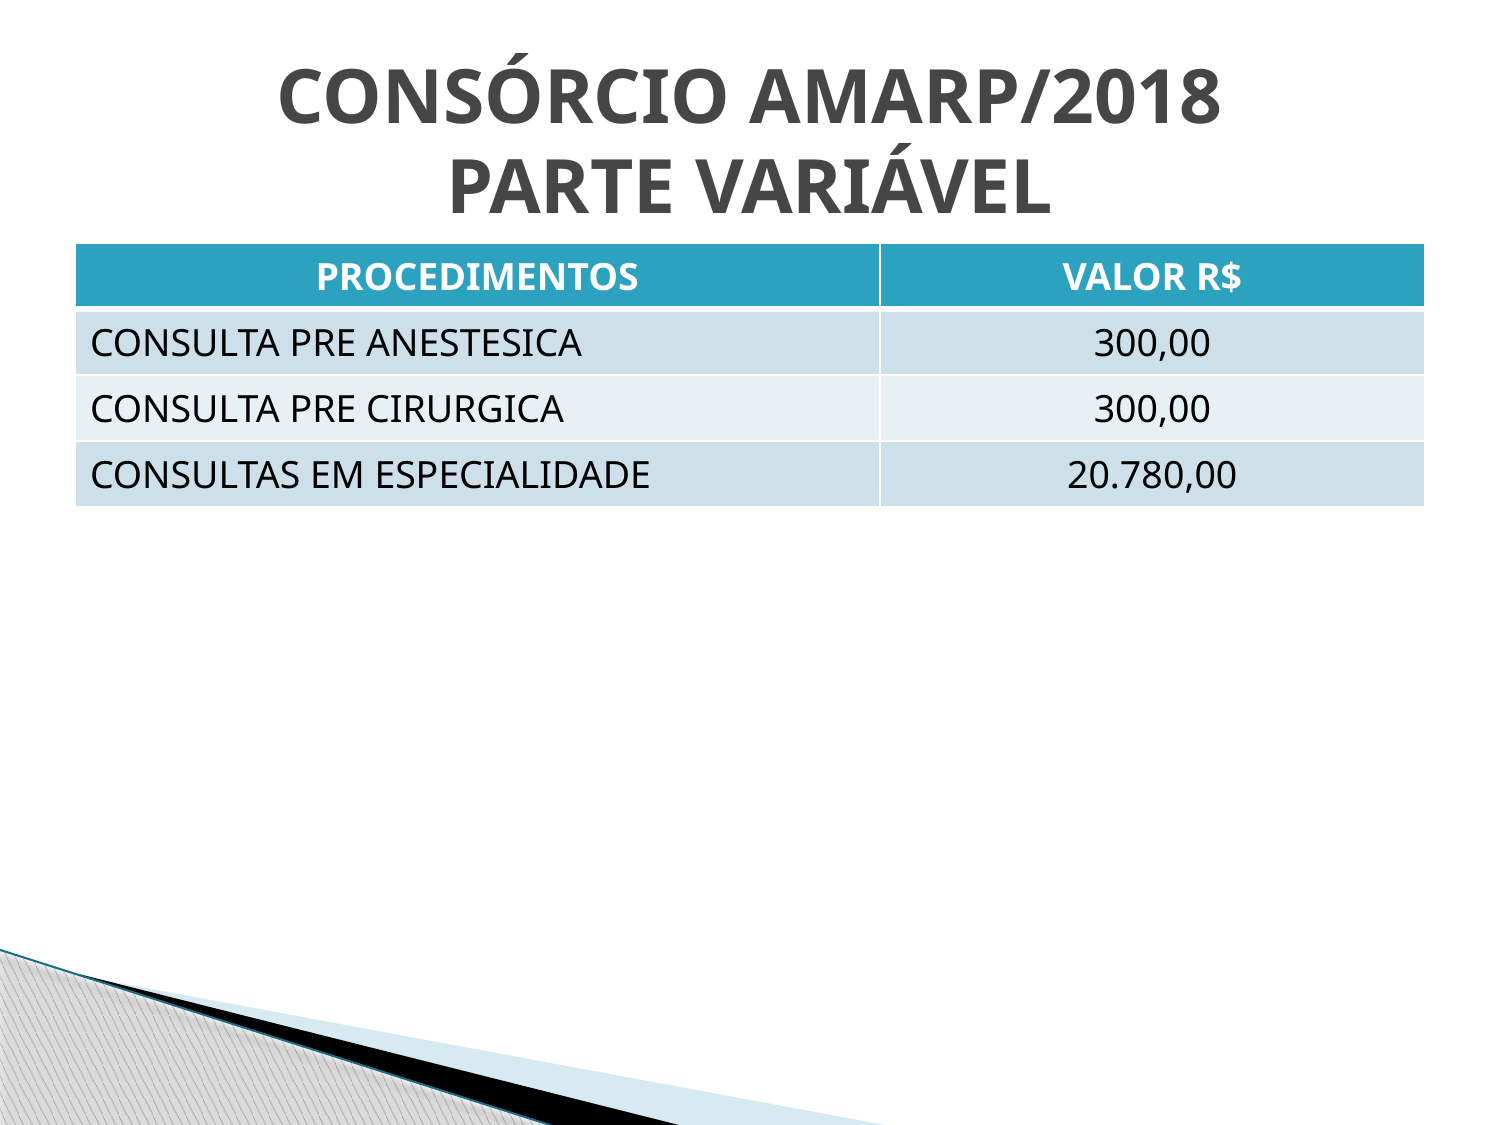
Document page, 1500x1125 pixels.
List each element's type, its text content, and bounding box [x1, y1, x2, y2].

table_cell 300,00 [881, 312, 1424, 374]
table_cell CONSULTA PRE CIRURGICA [76, 376, 879, 440]
table_cell CONSULTAS EM ESPECIALIDADE [76, 442, 879, 506]
table_cell 300,00 [881, 376, 1424, 440]
title CONSÓRCIO AMARP/2018 PARTE VARIÁVEL [75, 45, 1425, 233]
table_header VALOR R$ [881, 244, 1424, 306]
table_cell 20.780,00 [881, 442, 1424, 506]
table_header PROCEDIMENTOS [76, 244, 879, 306]
table_cell CONSULTA PRE ANESTESICA [76, 312, 879, 374]
